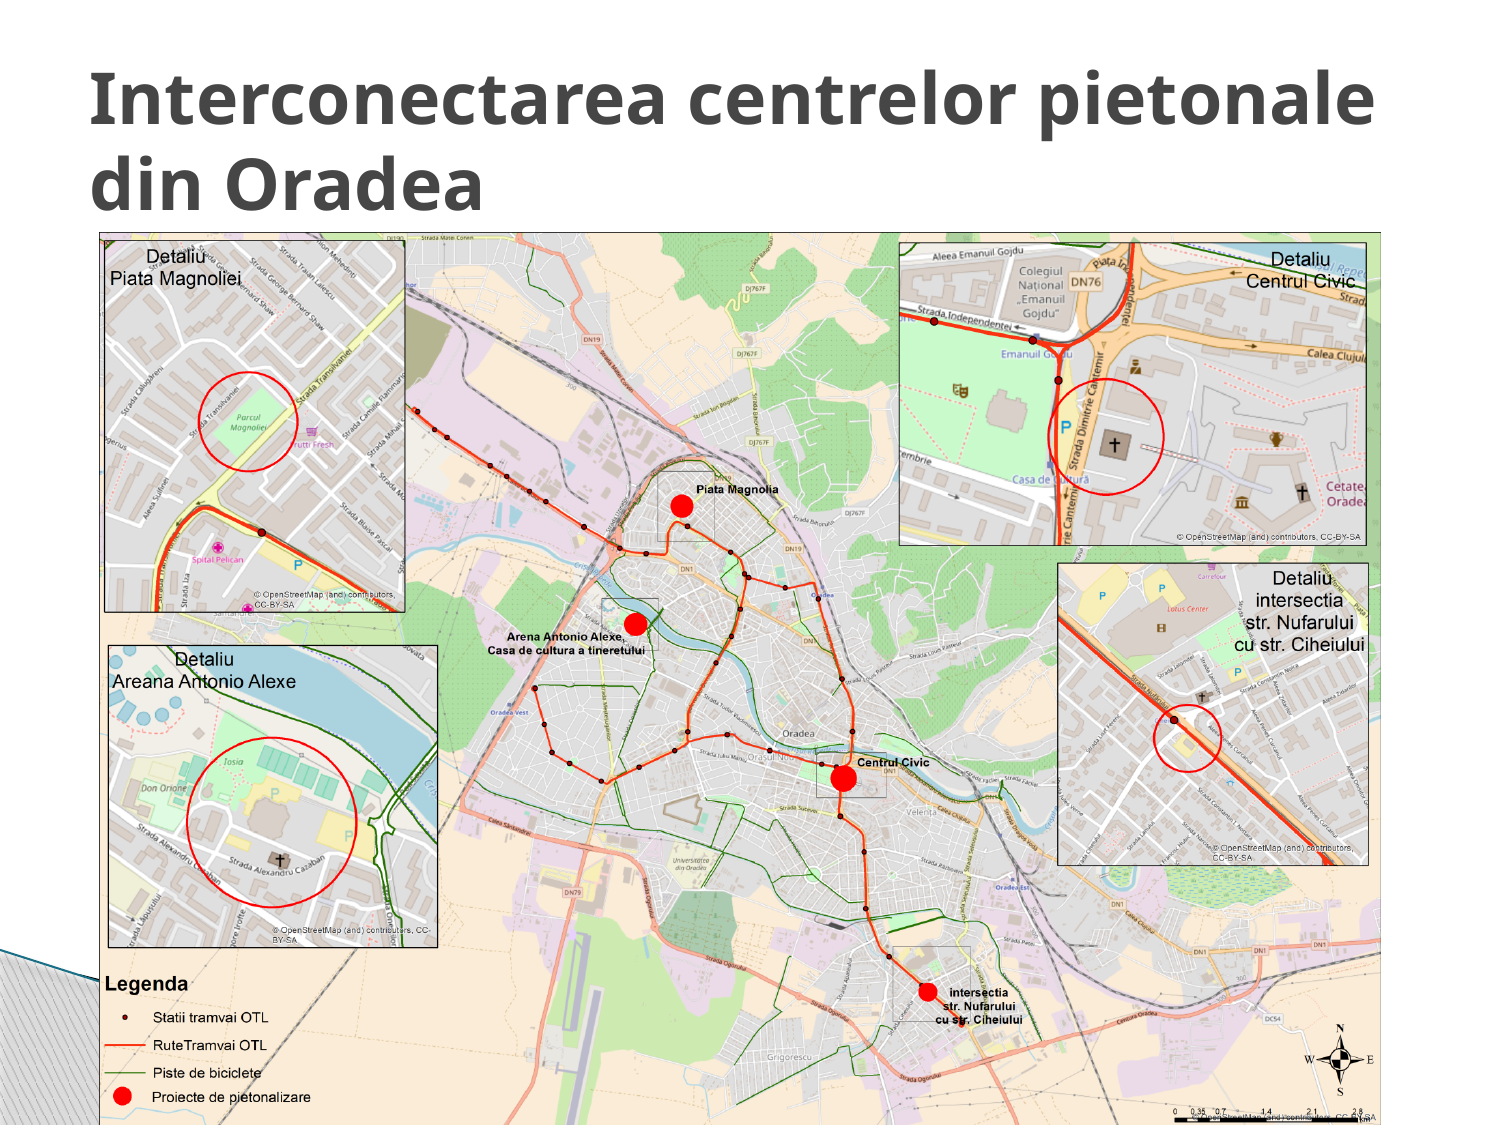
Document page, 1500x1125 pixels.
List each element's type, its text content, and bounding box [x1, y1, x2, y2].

title Interconectarea centrelor pietonale din Oradea [75, 45, 1425, 233]
picture [99, 231, 1381, 1125]
